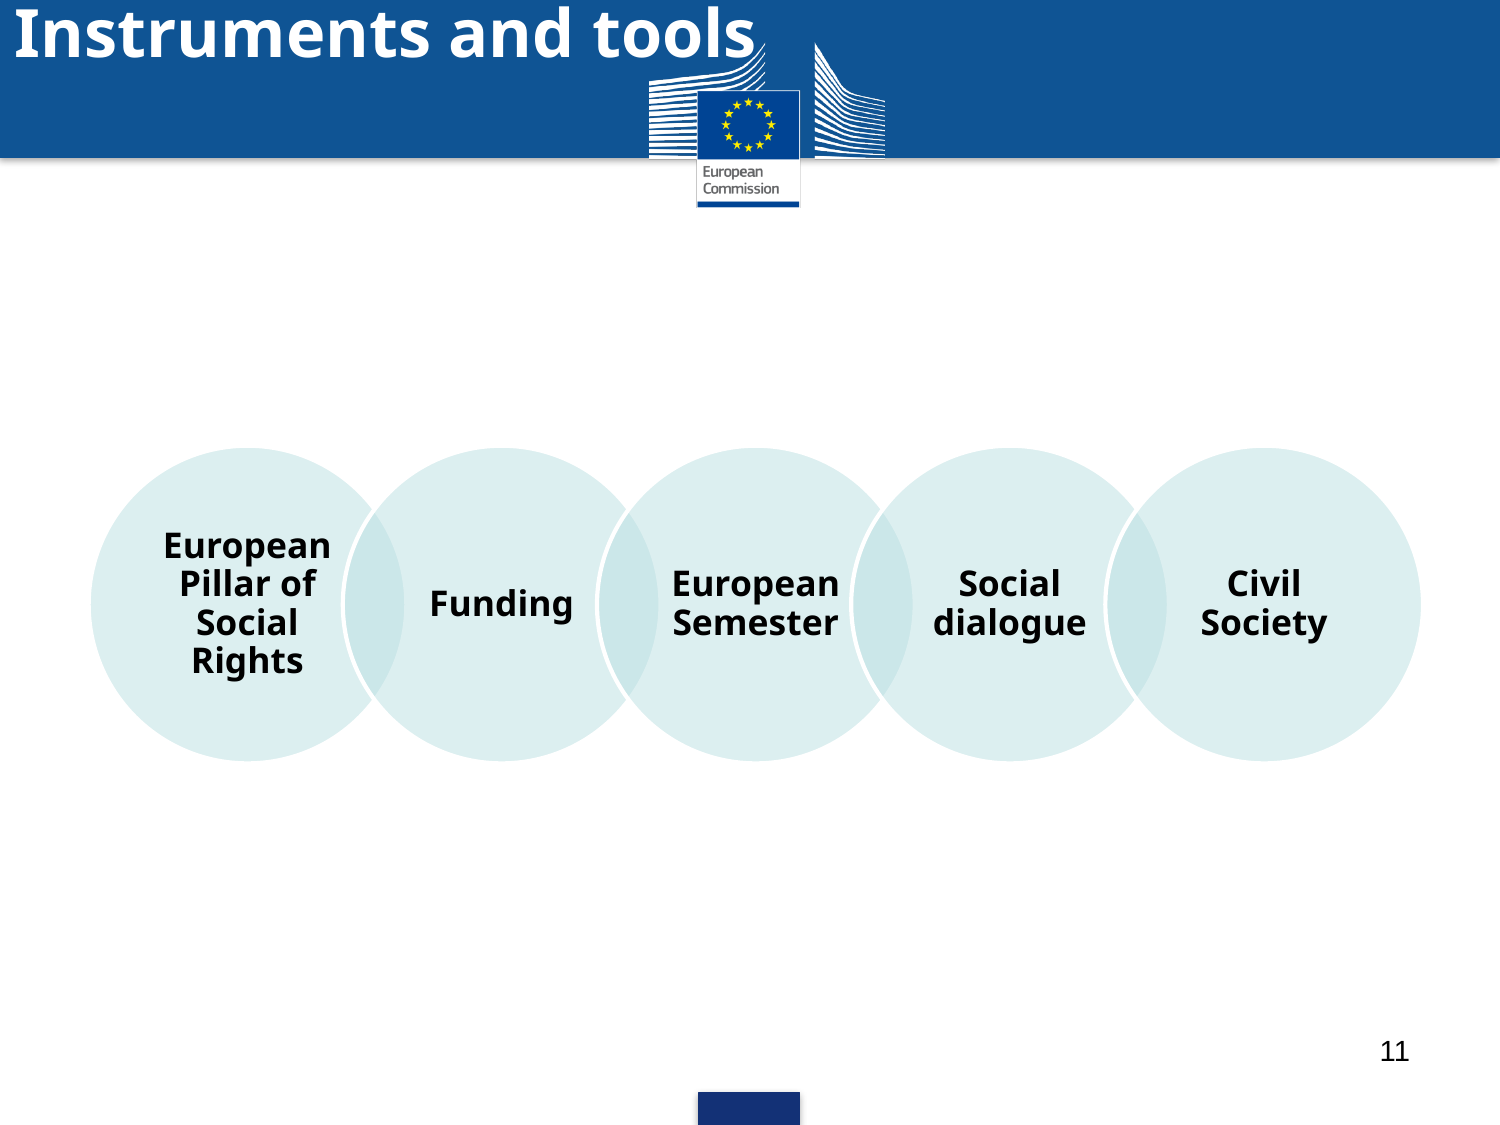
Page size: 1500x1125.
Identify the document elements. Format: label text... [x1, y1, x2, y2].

picture [649, 42, 885, 208]
text_box Instruments and tools [0, 0, 851, 79]
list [88, 278, 1424, 931]
slide_number 11 [1074, 1024, 1425, 1103]
